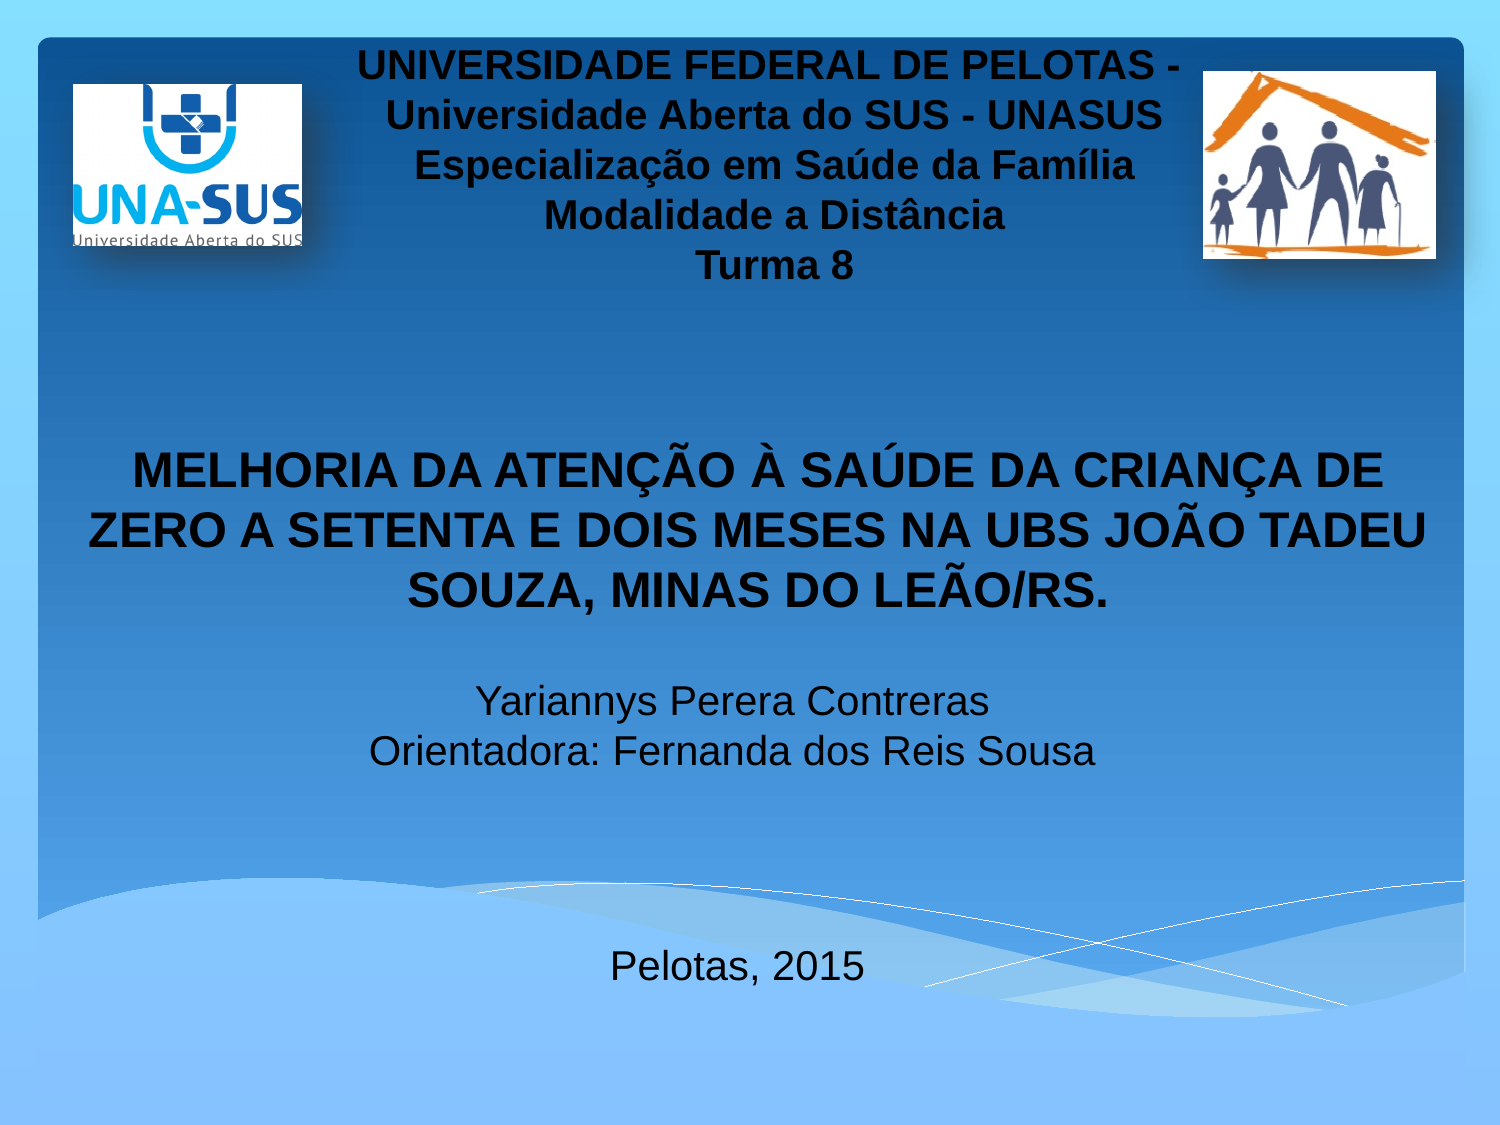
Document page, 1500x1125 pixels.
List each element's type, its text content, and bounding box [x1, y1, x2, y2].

subtitle [112, 773, 1400, 1035]
text_box Yariannys Perera Contreras Orientadora: Fernanda dos Reis Sousa [123, 666, 1342, 782]
text_box UNIVERSIDADE FEDERAL DE PELOTAS - Universidade Aberta do SUS - UNASUS Especialização em Saúde da Família Modalidade a Distância Turma 8 [187, 46, 1212, 329]
picture [73, 84, 302, 246]
text_box MELHORIA DA ATENÇÃO À SAÚDE DA CRIANÇA DE ZERO A SETENTA E DOIS MESES NA UBS JOÃO TADEU SOUZA, MINAS DO LEÃO/RS. [73, 339, 1445, 737]
text_box Pelotas, 2015 [128, 931, 1347, 997]
picture [1202, 70, 1436, 259]
